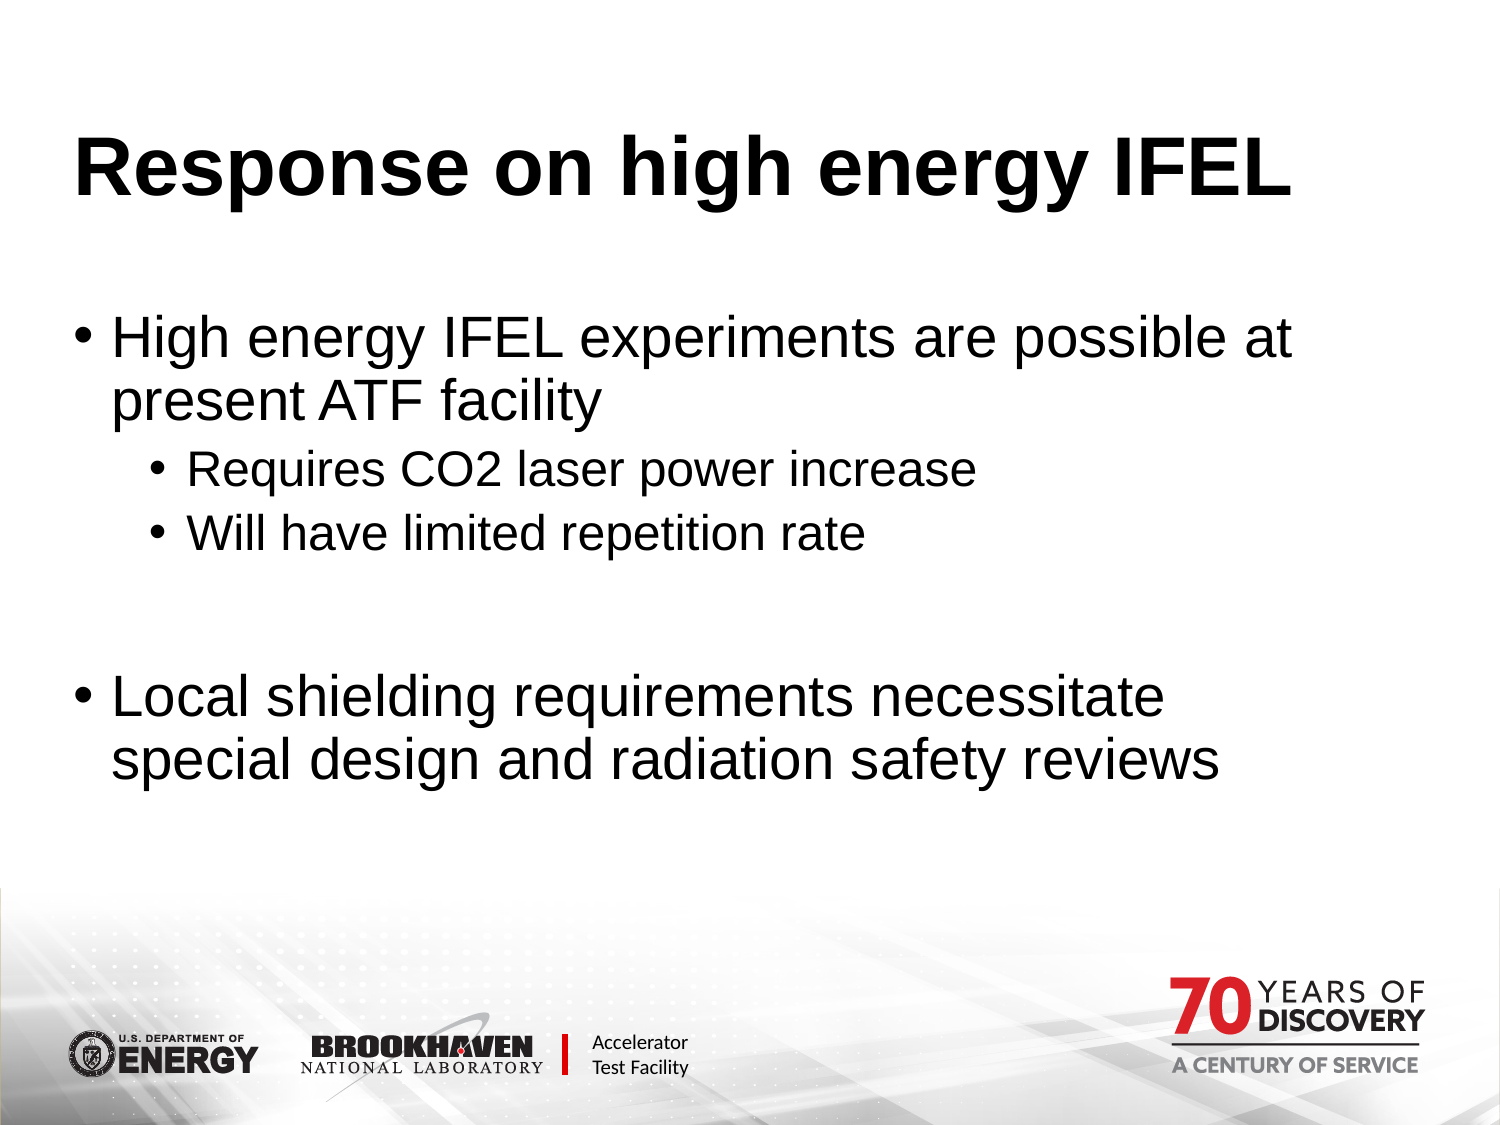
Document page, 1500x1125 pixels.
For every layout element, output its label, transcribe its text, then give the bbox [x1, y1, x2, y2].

picture [0, 0, 1500, 1125]
list High energy IFEL experiments are possible at present ATF facility Requires CO2 laser power increase Will have limited repetition rate Local shielding requirements necessitate special design and radiation safety reviews [58, 299, 1375, 1014]
title Response on high energy IFEL [58, 59, 1425, 278]
